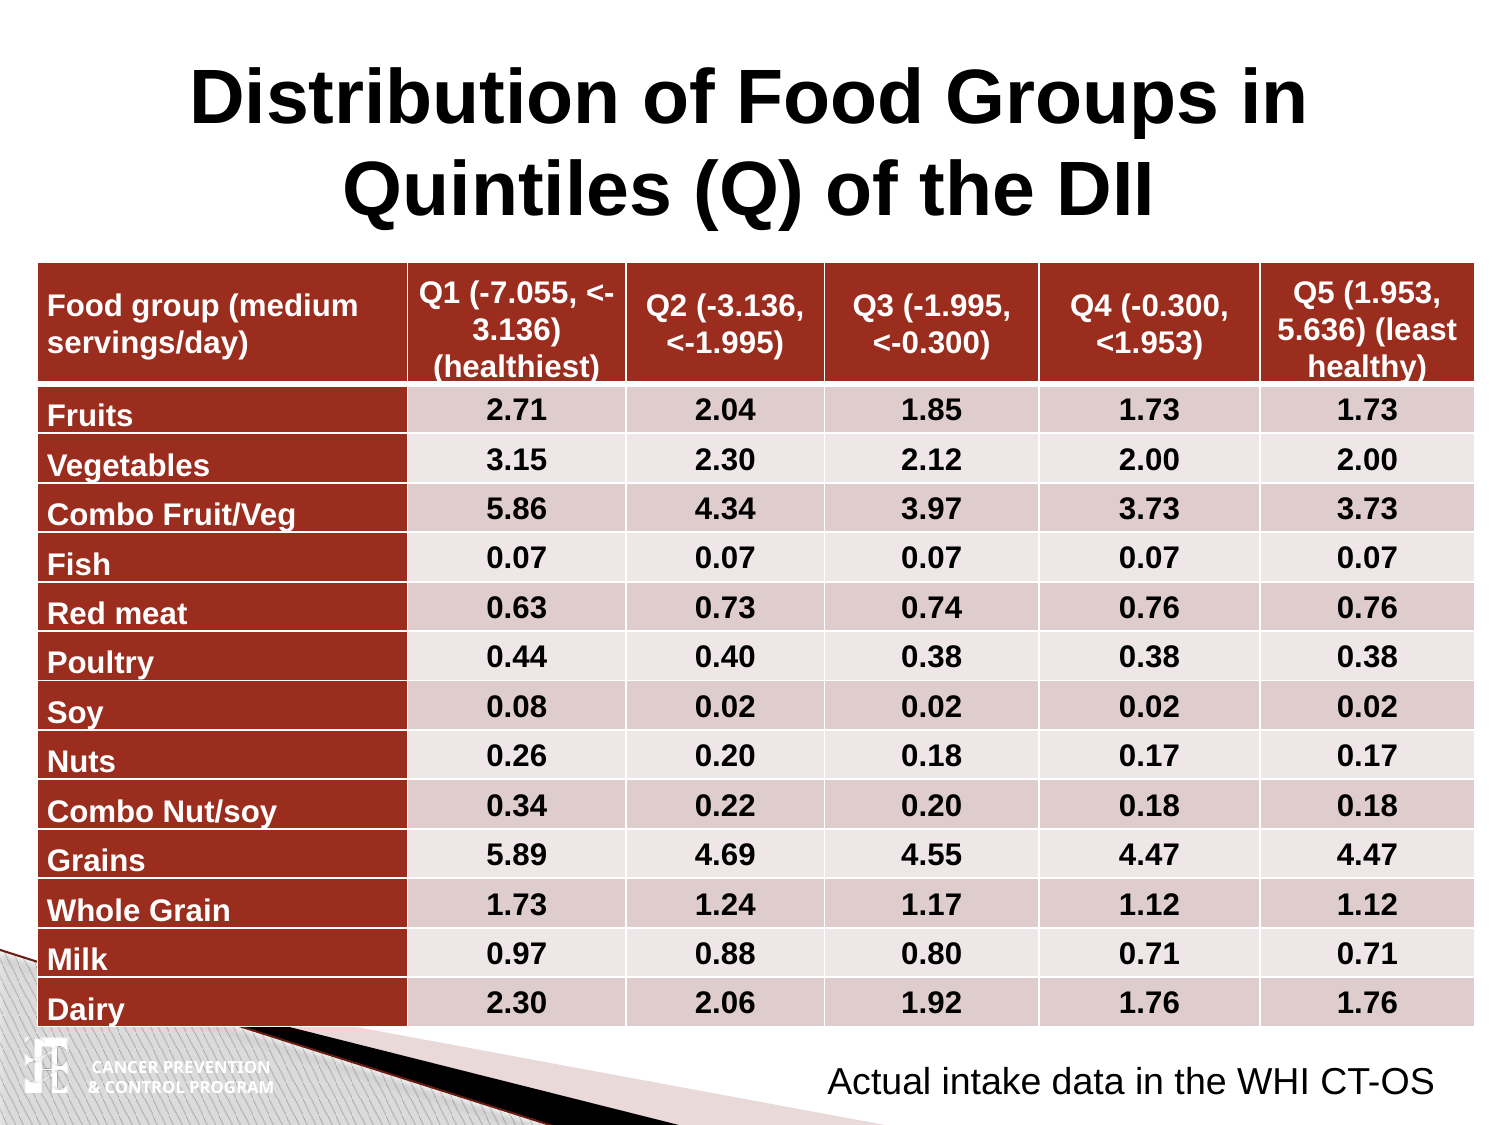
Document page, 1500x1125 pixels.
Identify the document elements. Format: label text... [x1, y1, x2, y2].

table_cell 2.71 [408, 387, 625, 432]
table_cell 0.18 [825, 731, 1038, 778]
table_cell 0.02 [627, 681, 824, 729]
table_cell 0.18 [1040, 780, 1259, 828]
table_cell 0.97 [408, 929, 625, 976]
table_cell 0.44 [408, 632, 625, 680]
table_cell 4.47 [1040, 830, 1259, 877]
table_cell 0.38 [1040, 632, 1259, 680]
table_cell 0.73 [627, 583, 824, 630]
table_cell 4.69 [627, 830, 824, 877]
table_cell 5.86 [408, 484, 625, 531]
table_cell 0.17 [1040, 731, 1259, 778]
table_cell Vegetables [38, 434, 407, 482]
table_cell Nuts [38, 731, 407, 778]
table_cell 1.12 [1040, 879, 1259, 927]
table_cell 0.40 [627, 632, 824, 680]
table_cell 2.30 [408, 978, 625, 1026]
table_cell 0.07 [1040, 533, 1259, 581]
table_cell 2.12 [825, 434, 1038, 482]
table_cell 0.26 [408, 731, 625, 778]
table_cell 0.07 [825, 533, 1038, 581]
table_header Q2 (-3.136, <-1.995) [627, 263, 824, 381]
table_cell 1.73 [408, 879, 625, 927]
table_cell 0.20 [627, 731, 824, 778]
table_cell 1.24 [627, 879, 824, 927]
text_box Actual intake data in the WHI CT-OS [812, 1049, 1463, 1110]
table_cell 0.63 [408, 583, 625, 630]
table_cell 0.38 [1261, 632, 1474, 680]
table_cell Fruits [38, 387, 407, 432]
table_cell 0.18 [1261, 780, 1474, 828]
table_cell 0.02 [825, 681, 1038, 729]
table_cell 0.74 [825, 583, 1038, 630]
table_cell 0.71 [1261, 929, 1474, 976]
table_cell Whole Grain [38, 879, 407, 927]
table_cell Poultry [38, 632, 407, 680]
table_cell 2.30 [627, 434, 824, 482]
table_cell 0.08 [408, 681, 625, 729]
table_cell 0.34 [408, 780, 625, 828]
table_header Q1 (-7.055, <-3.136) (healthiest) [408, 263, 625, 381]
table_header Food group (medium servings/day) [38, 263, 407, 381]
table_cell 2.06 [627, 978, 824, 1026]
table_cell 3.15 [408, 434, 625, 482]
table_cell 2.00 [1040, 434, 1259, 482]
table_cell 1.17 [825, 879, 1038, 927]
table_cell 0.88 [627, 929, 824, 976]
table_cell Dairy [38, 978, 407, 1026]
table_cell Fish [38, 533, 407, 581]
table_cell 0.22 [627, 780, 824, 828]
table_cell 0.38 [825, 632, 1038, 680]
table_cell 2.04 [627, 387, 824, 432]
table_cell 0.80 [825, 929, 1038, 976]
table_cell 4.47 [1261, 830, 1474, 877]
table_cell 0.71 [1040, 929, 1259, 976]
table_cell 0.20 [825, 780, 1038, 828]
table_cell 1.73 [1261, 387, 1474, 432]
table_cell Combo Nut/soy [38, 780, 407, 828]
table_cell 0.02 [1261, 681, 1474, 729]
table_cell Combo Fruit/Veg [38, 484, 407, 531]
table_cell 1.76 [1261, 978, 1474, 1026]
table_cell 0.07 [627, 533, 824, 581]
table_cell 2.00 [1261, 434, 1474, 482]
table_cell 0.76 [1261, 583, 1474, 630]
table_cell 3.73 [1040, 484, 1259, 531]
table_cell 5.89 [408, 830, 625, 877]
table_cell 1.73 [1040, 387, 1259, 432]
table_cell 0.76 [1040, 583, 1259, 630]
table_cell 0.17 [1261, 731, 1474, 778]
table_header Q4 (-0.300, <1.953) [1040, 263, 1259, 381]
table_cell 4.55 [825, 830, 1038, 877]
table_cell 1.92 [825, 978, 1038, 1026]
table_cell Milk [38, 929, 407, 976]
table_cell 0.02 [1040, 681, 1259, 729]
table_header Q3 (-1.995, <-0.300) [825, 263, 1038, 381]
table_cell 4.34 [627, 484, 824, 531]
table_cell 0.07 [408, 533, 625, 581]
table_cell Soy [38, 681, 407, 729]
table_cell 1.12 [1261, 879, 1474, 927]
picture [24, 1037, 69, 1093]
table_cell 1.76 [1040, 978, 1259, 1026]
table_header Q5 (1.953, 5.636) (least healthy) [1261, 263, 1474, 381]
table_cell Red meat [38, 583, 407, 630]
title Distribution of Food Groups in Quintiles (Q) of the DII [75, 45, 1425, 233]
table_cell 0.07 [1261, 533, 1474, 581]
table_cell Grains [38, 830, 407, 877]
table_cell 1.85 [825, 387, 1038, 432]
table_cell 3.97 [825, 484, 1038, 531]
table_cell 3.73 [1261, 484, 1474, 531]
